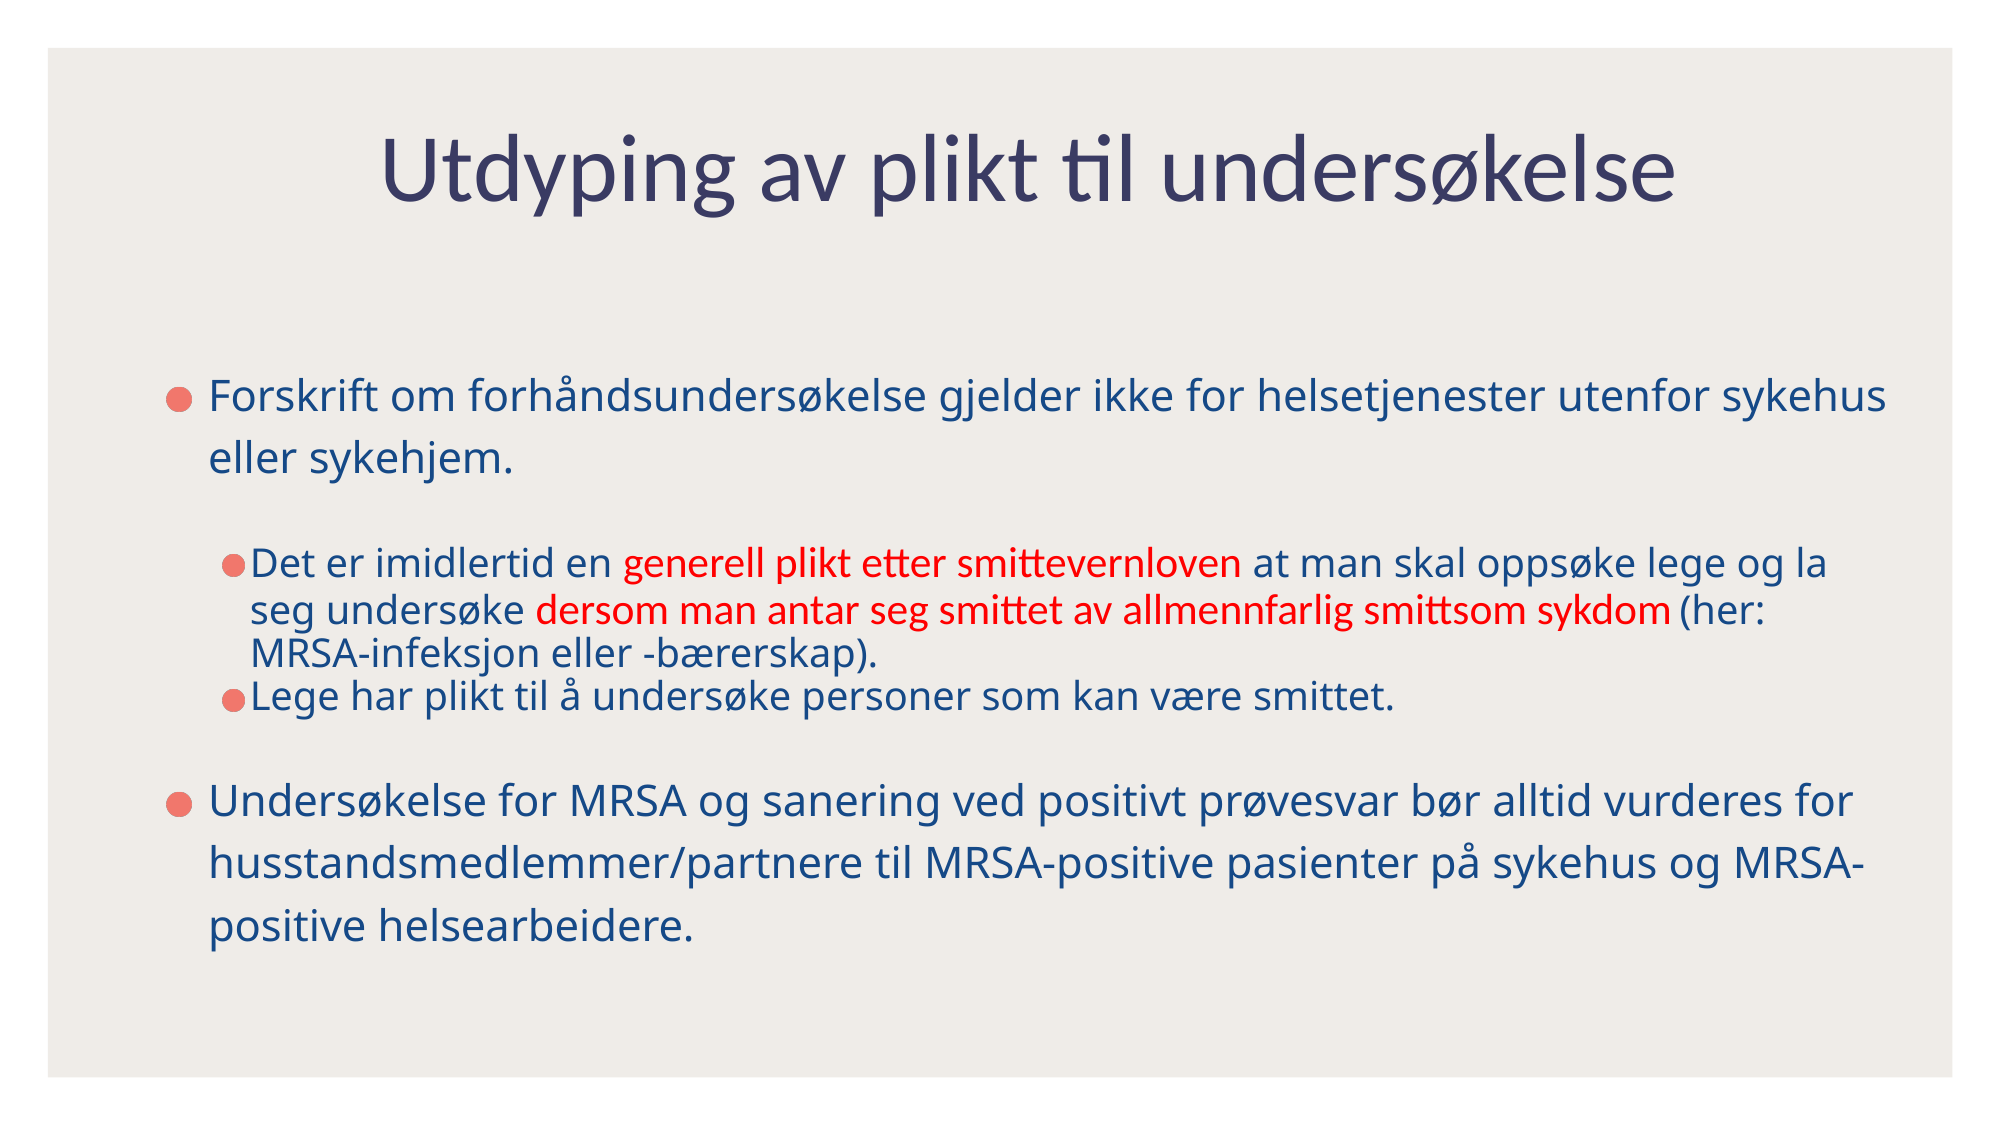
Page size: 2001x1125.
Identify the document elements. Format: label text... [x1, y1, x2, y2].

picture [222, 544, 245, 577]
title Utdyping av plikt til undersøkelse [166, 117, 1892, 224]
picture [166, 781, 192, 817]
picture [222, 679, 245, 712]
list Forskrift om forhåndsundersøkelse gjelder ikke for helsetjenester utenfor sykehus eller sykehjem. Det er imidlertid en generell plikt etter smittevernloven at man skal oppsøke lege og la seg undersøke dersom man antar seg smittet av allmennfarlig smittsom sykdom (her: MRSA-infeksjon eller -bærerskap). Lege har plikt til å undersøke personer som kan være smittet. Undersøkelse for MRSA og sanering ved positivt prøvesvar bør alltid vurderes for husstandsmedlemmer/partnere til MRSA-positive pasienter på sykehus og MRSA-positive helsearbeidere. [166, 357, 1892, 955]
picture [166, 376, 192, 412]
